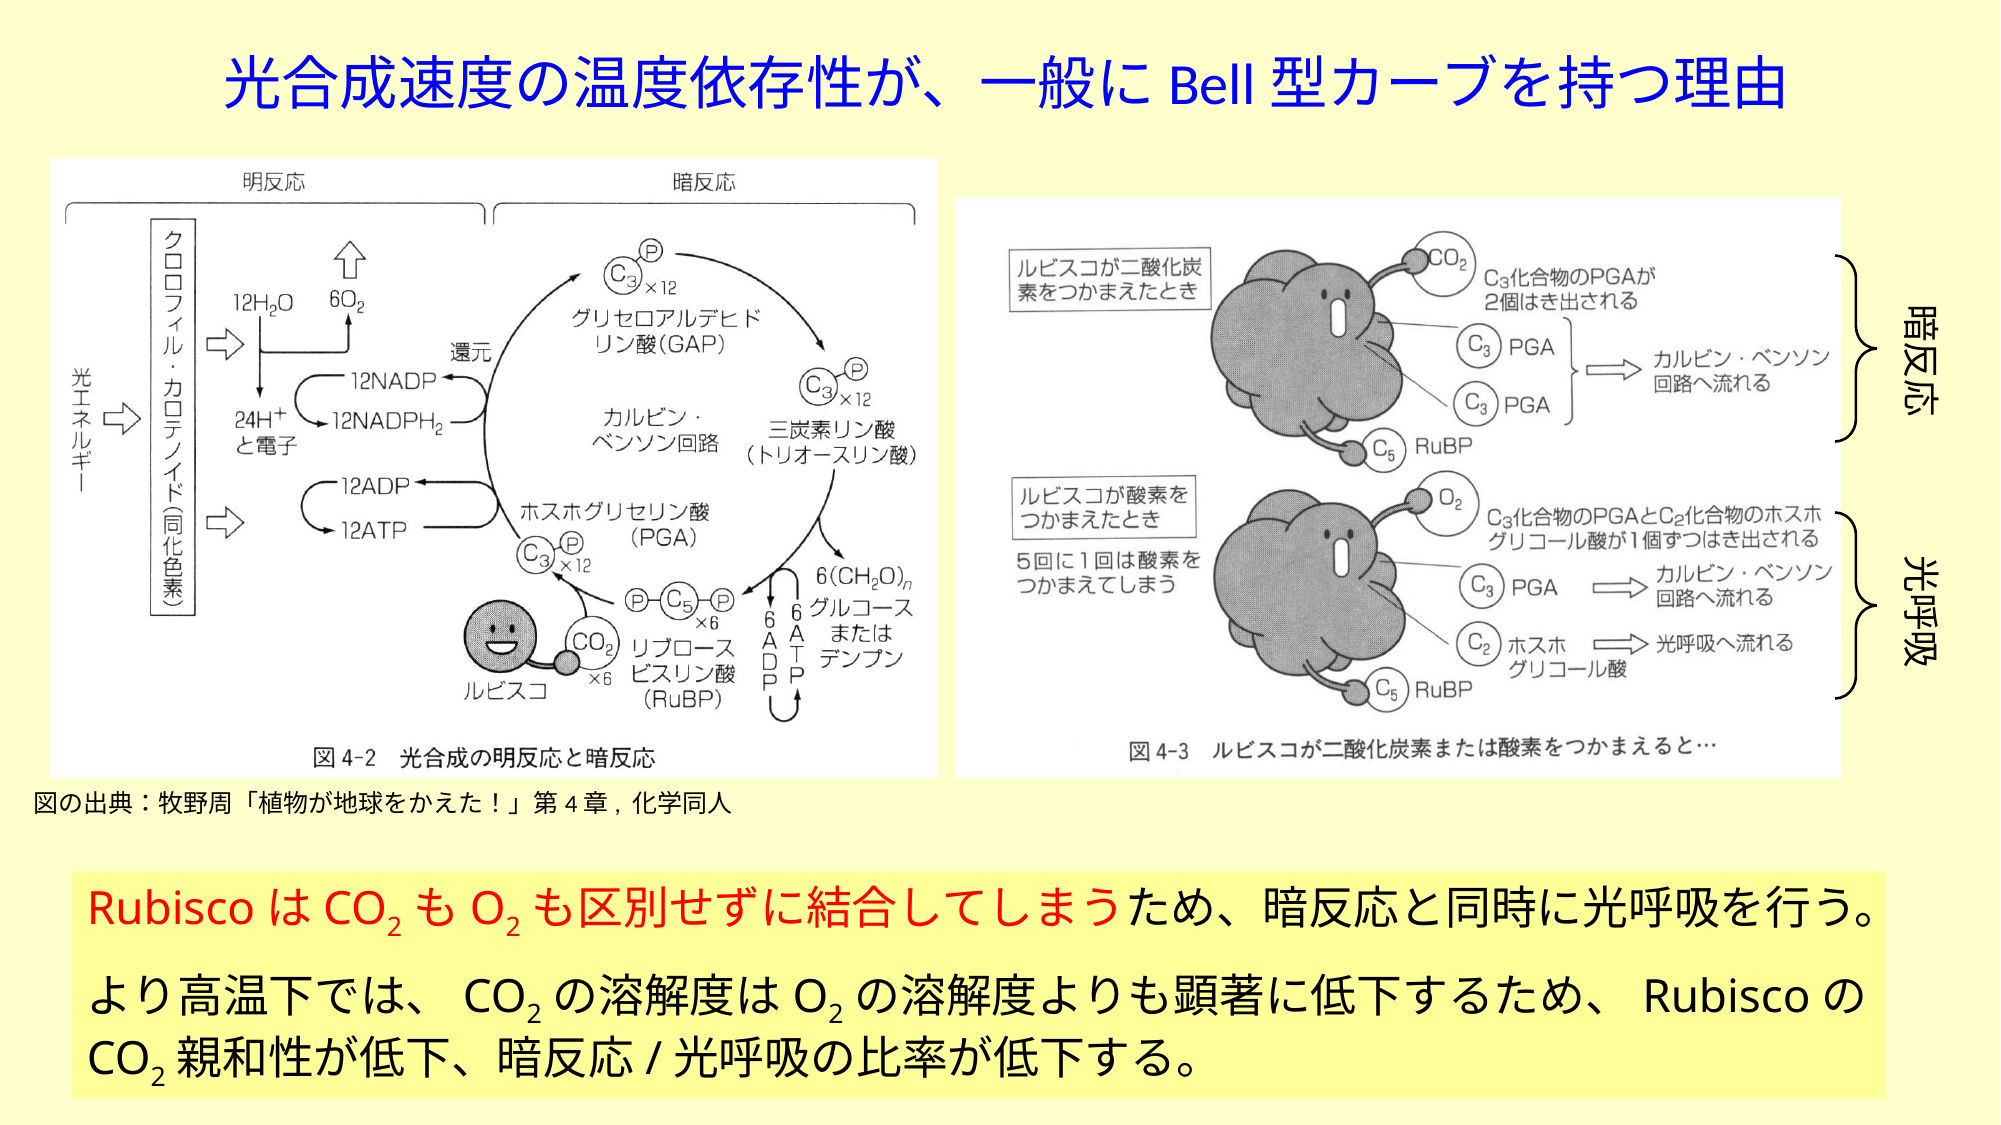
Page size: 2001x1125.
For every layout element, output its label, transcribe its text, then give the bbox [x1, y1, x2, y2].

text_box [1841, 512, 1876, 699]
text_box 暗反応 [1876, 289, 1953, 419]
text_box 光呼吸 [1876, 541, 1953, 670]
text_box 光合成速度の温度依存性が、一般にBell型カーブを持つ理由 [208, 39, 1805, 124]
picture [50, 158, 938, 779]
picture [955, 197, 1841, 778]
text_box RubiscoはCO2もO2も区別せずに結合してしまうため、暗反応と同時に光呼吸を行う。 より高温下では、CO2の溶解度はO2の溶解度よりも顕著に低下するため、RubiscoのCO2親和性が低下、暗反応/光呼吸の比率が低下する。 [72, 871, 1886, 1099]
text_box [1841, 255, 1876, 442]
text_box 図の出典：牧野周「植物が地球をかえた！」第4章, 化学同人 [19, 779, 748, 825]
